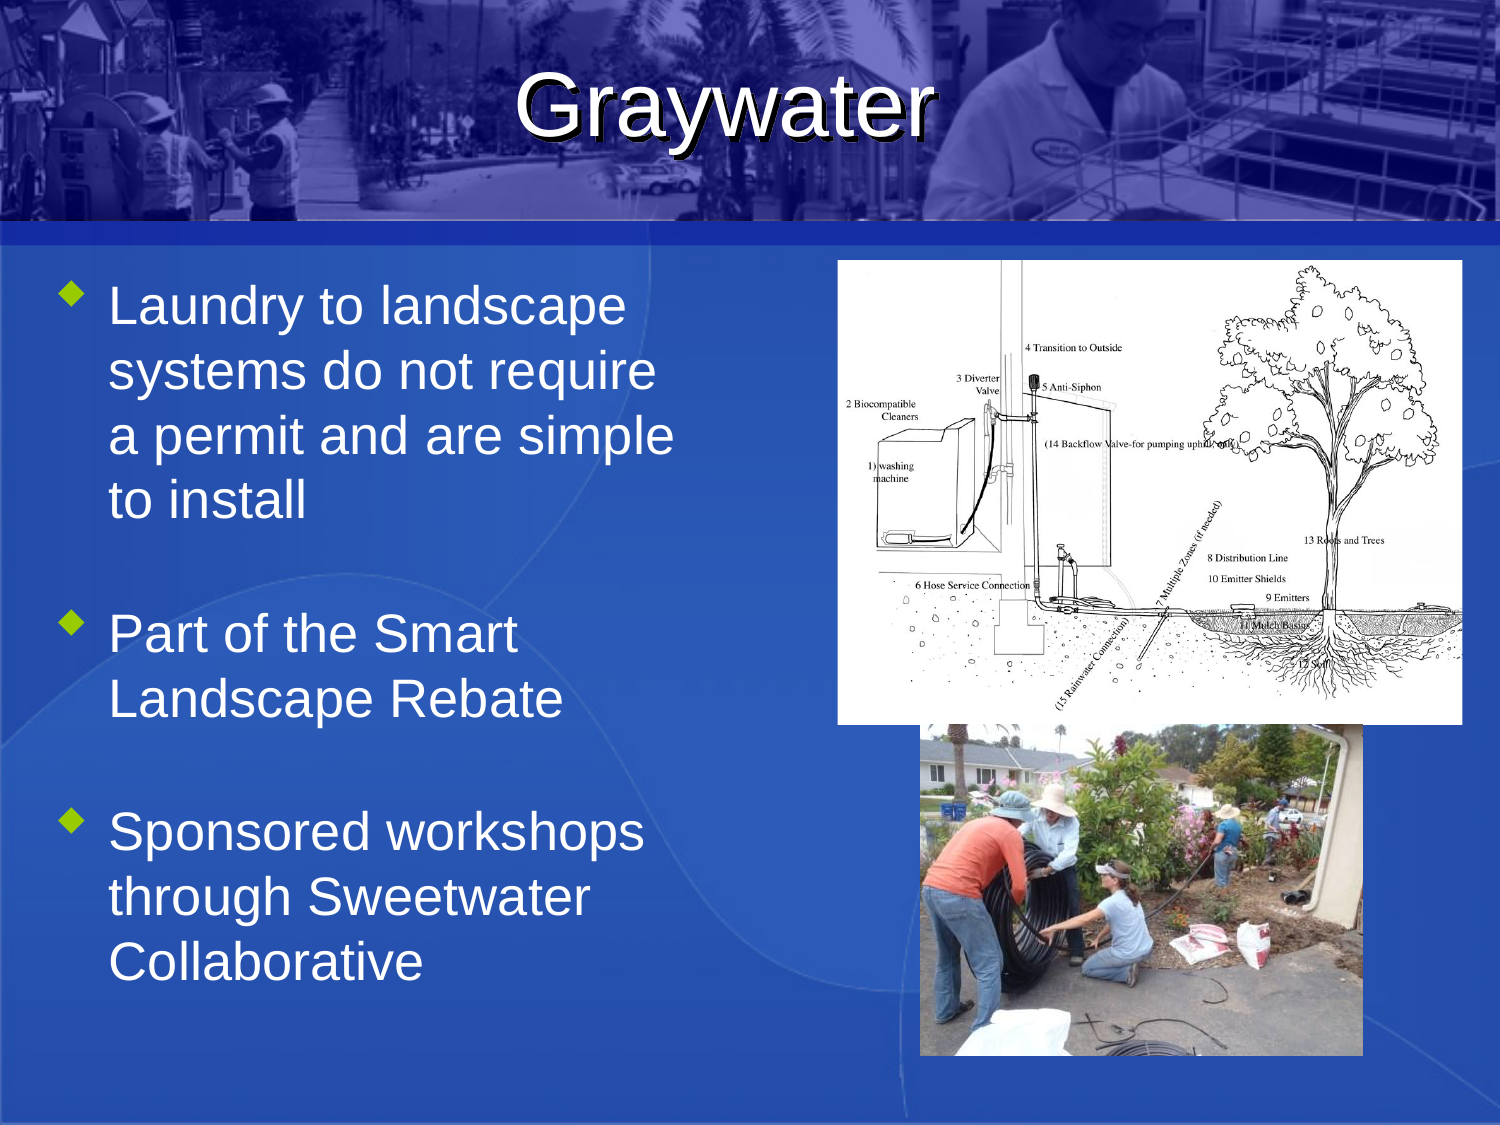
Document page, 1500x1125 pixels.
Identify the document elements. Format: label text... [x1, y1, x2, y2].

picture [0, 246, 1500, 1125]
list Laundry to landscape systems do not require a permit and are simple to install Part of the Smart Landscape Rebate Sponsored workshops through Sweetwater Collaborative [37, 262, 713, 1125]
title Graywater [87, 0, 1363, 163]
